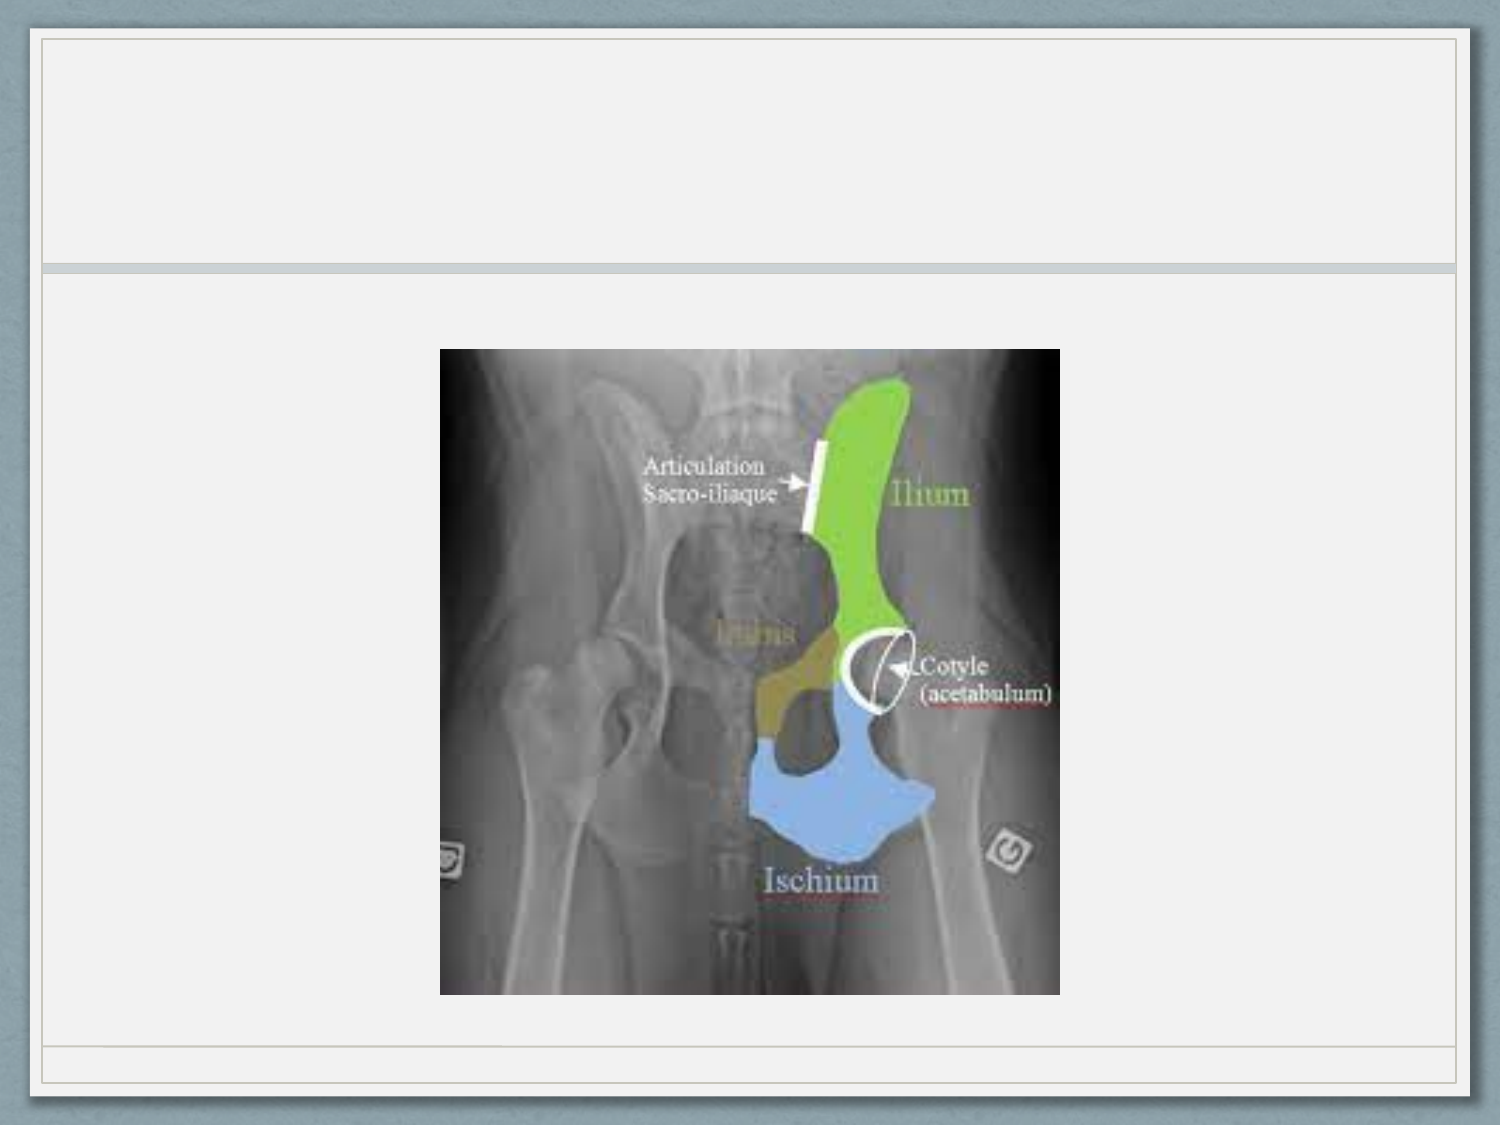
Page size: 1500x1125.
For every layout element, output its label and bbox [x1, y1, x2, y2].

list [147, 349, 1354, 996]
